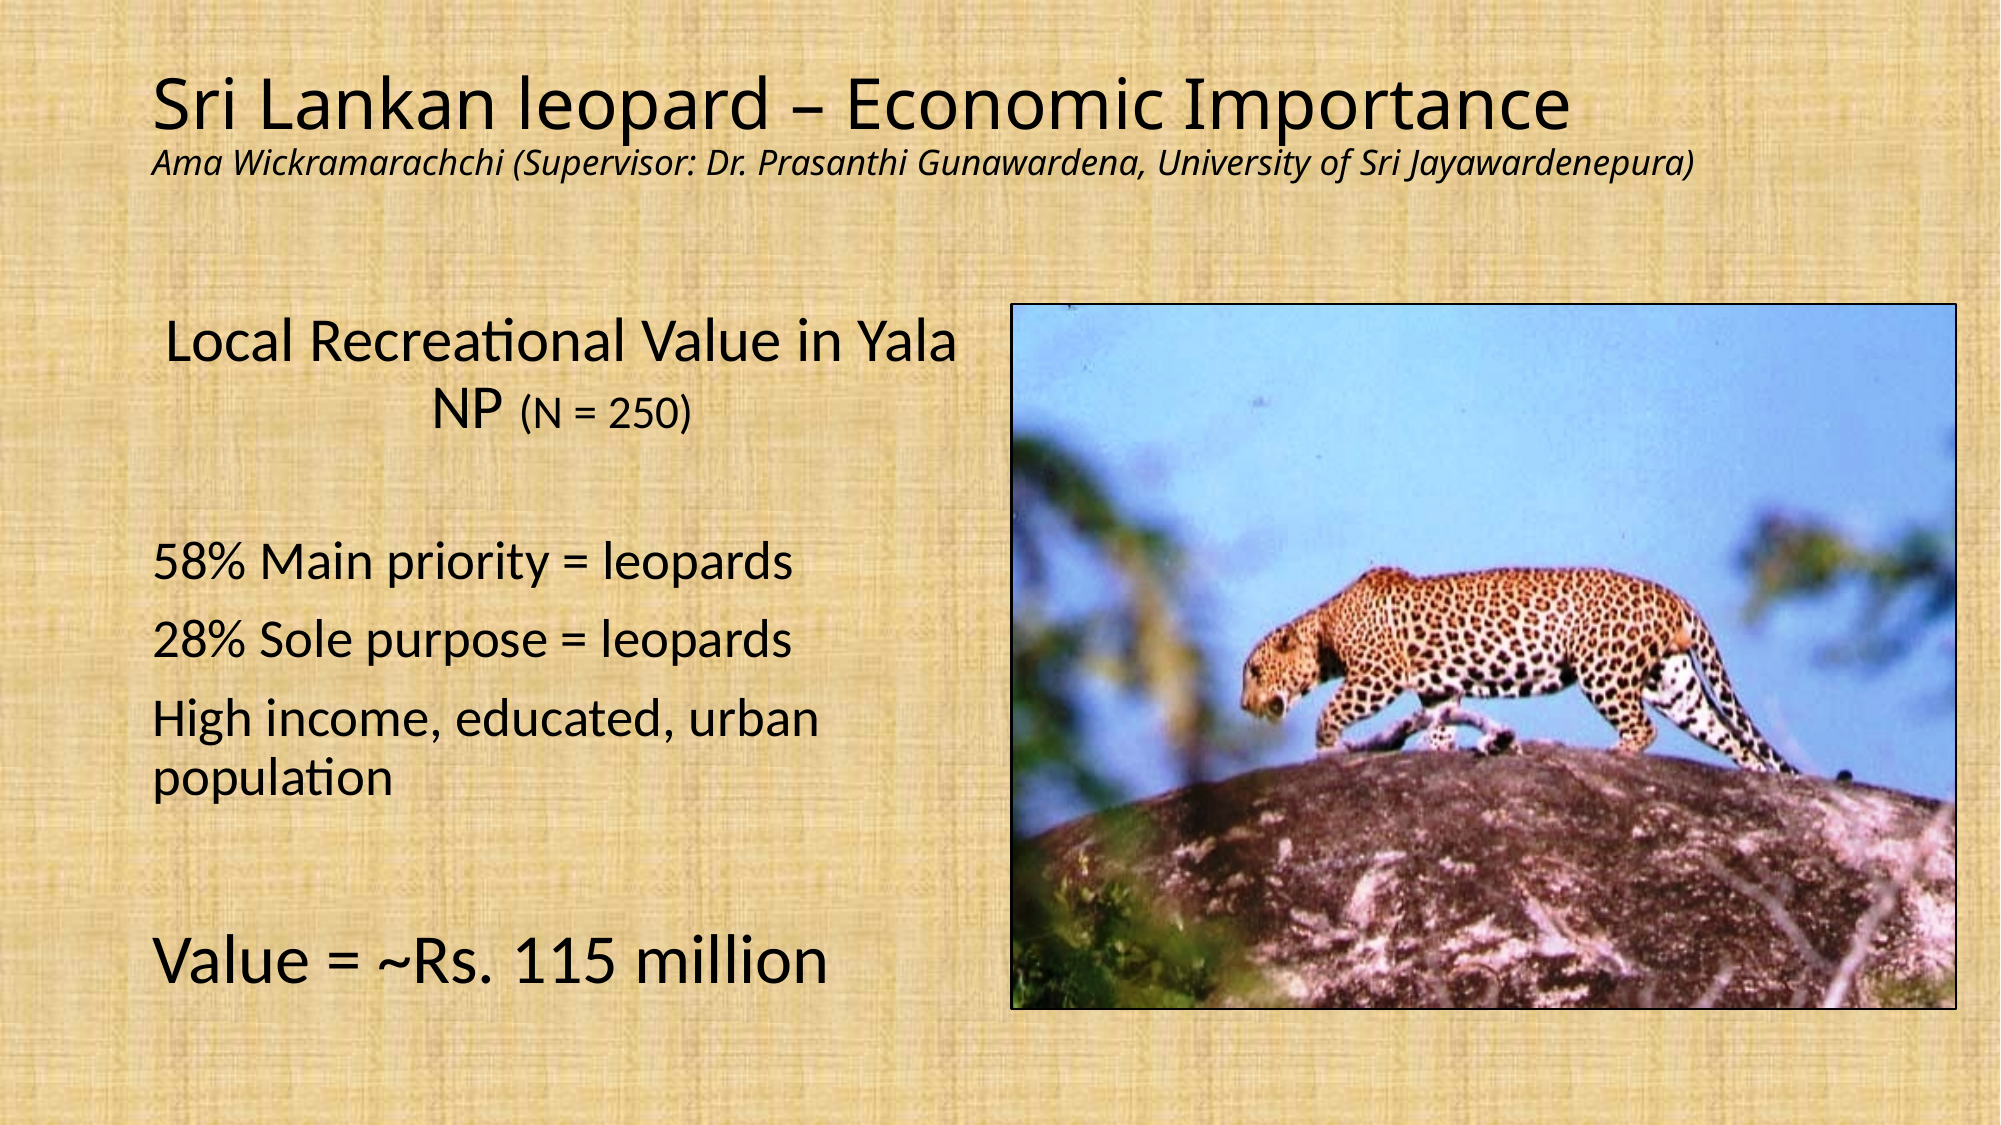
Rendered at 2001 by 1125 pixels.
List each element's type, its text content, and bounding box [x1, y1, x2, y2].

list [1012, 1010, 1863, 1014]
picture [0, 0, 2001, 1125]
list Local Recreational Value in Yala NP (N = 250) 58% Main priority = leopards 28% Sole purpose = leopards High income, educated, urban population Value = ~Rs. 115 million [137, 299, 988, 1014]
title Sri Lankan leopard – Economic Importance Ama Wickramarachchi (Supervisor: Dr. Prasanthi Gunawardena, University of Sri Jayawardenepura) [137, 59, 1863, 278]
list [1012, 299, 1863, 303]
